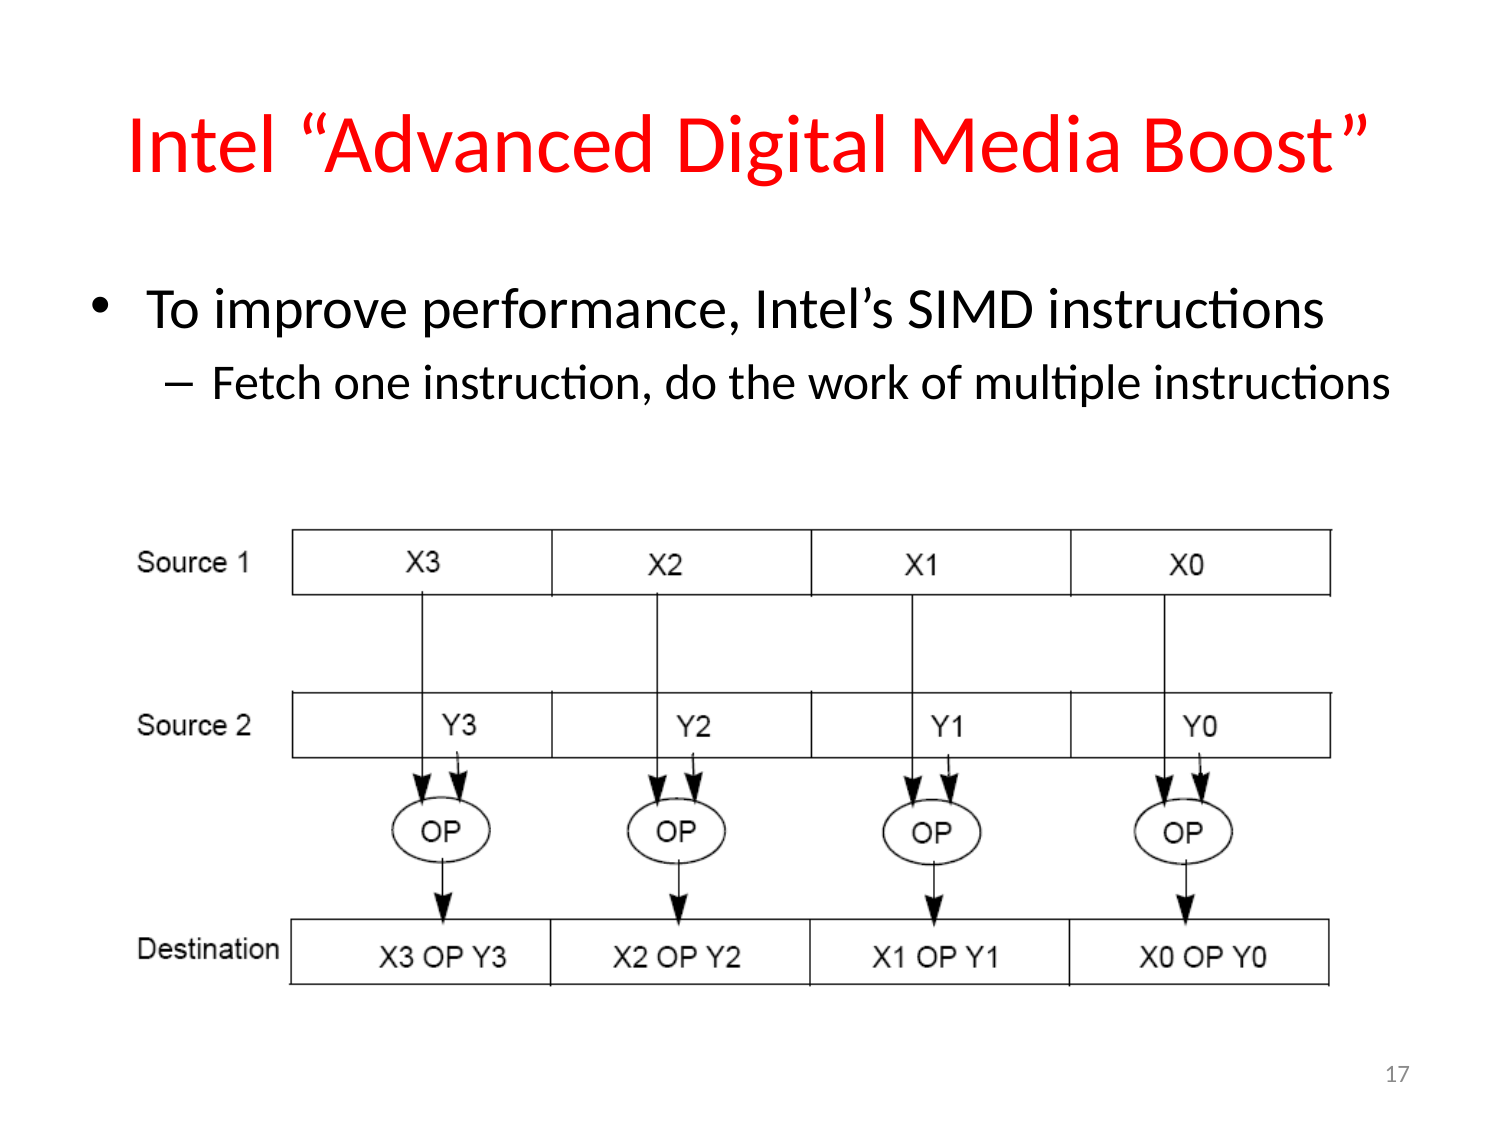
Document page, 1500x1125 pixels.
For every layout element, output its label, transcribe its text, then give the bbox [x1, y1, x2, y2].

slide_number 17 [1074, 1042, 1425, 1103]
list To improve performance, Intel’s SIMD instructions Fetch one instruction, do the work of multiple instructions [75, 262, 1425, 1005]
title Intel “Advanced Digital Media Boost” [75, 45, 1425, 233]
picture [122, 512, 1351, 1001]
